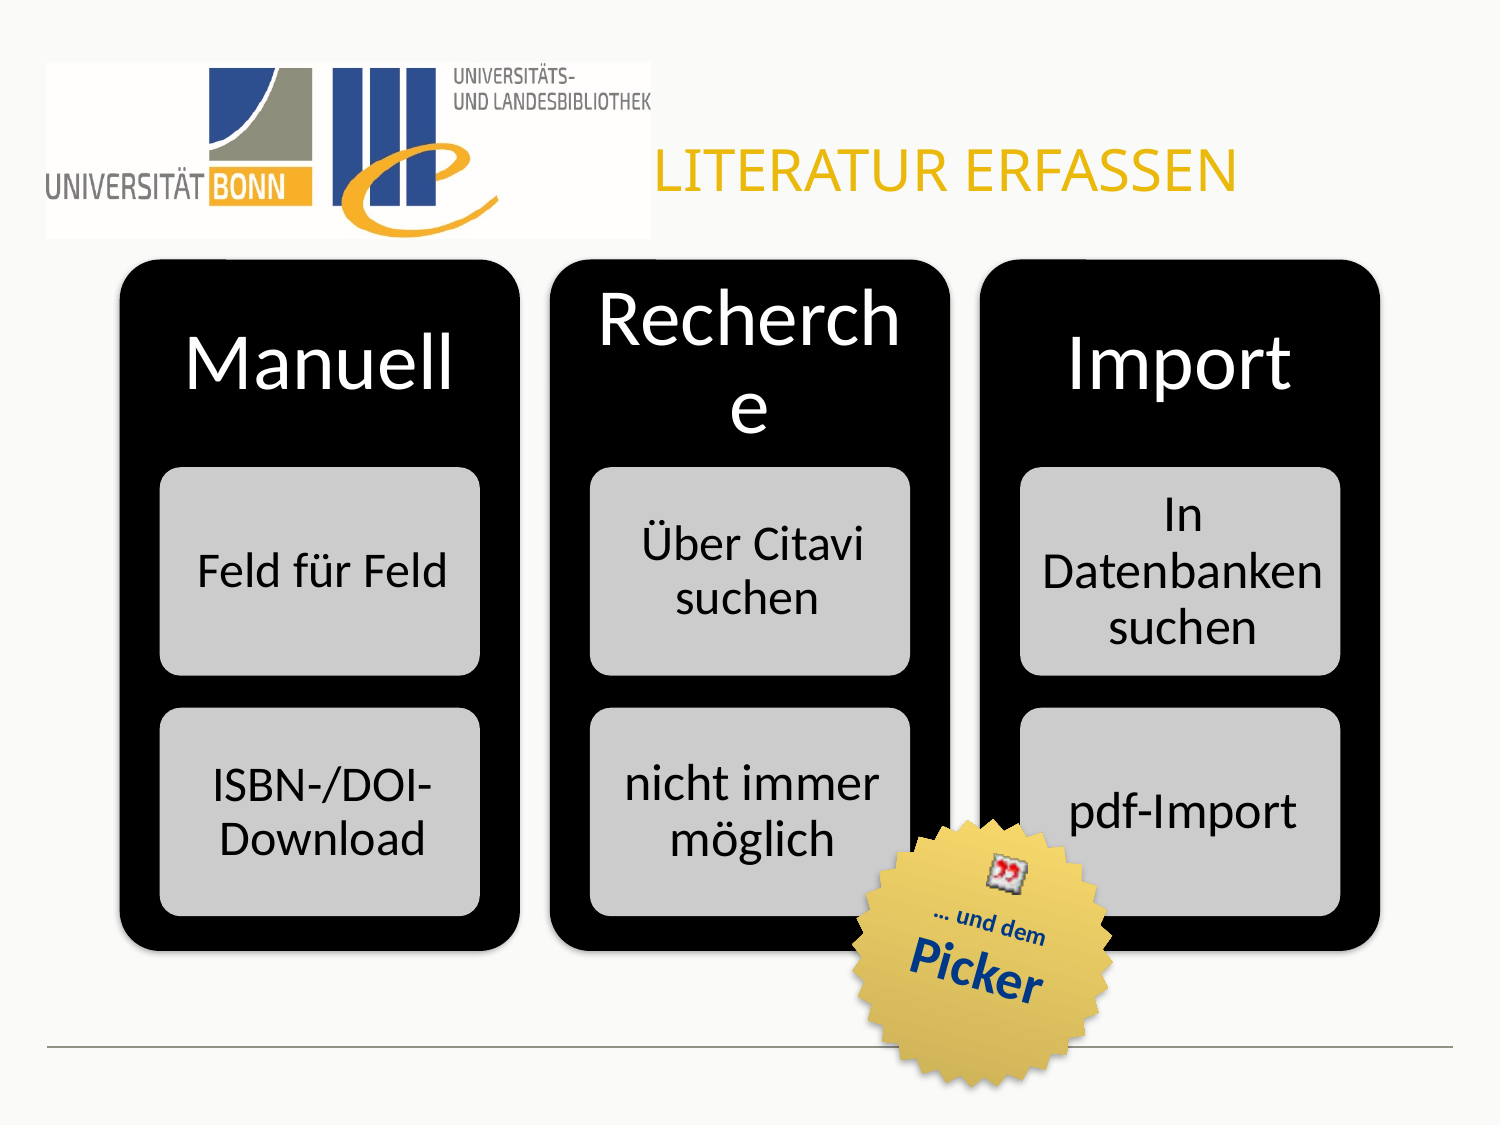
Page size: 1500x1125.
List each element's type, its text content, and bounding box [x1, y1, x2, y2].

title Literatur erfassen [652, 62, 1454, 204]
picture [989, 857, 1024, 892]
picture [46, 62, 651, 239]
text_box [119, 259, 1381, 952]
text_box … und dem Picker [852, 960, 1113, 1088]
